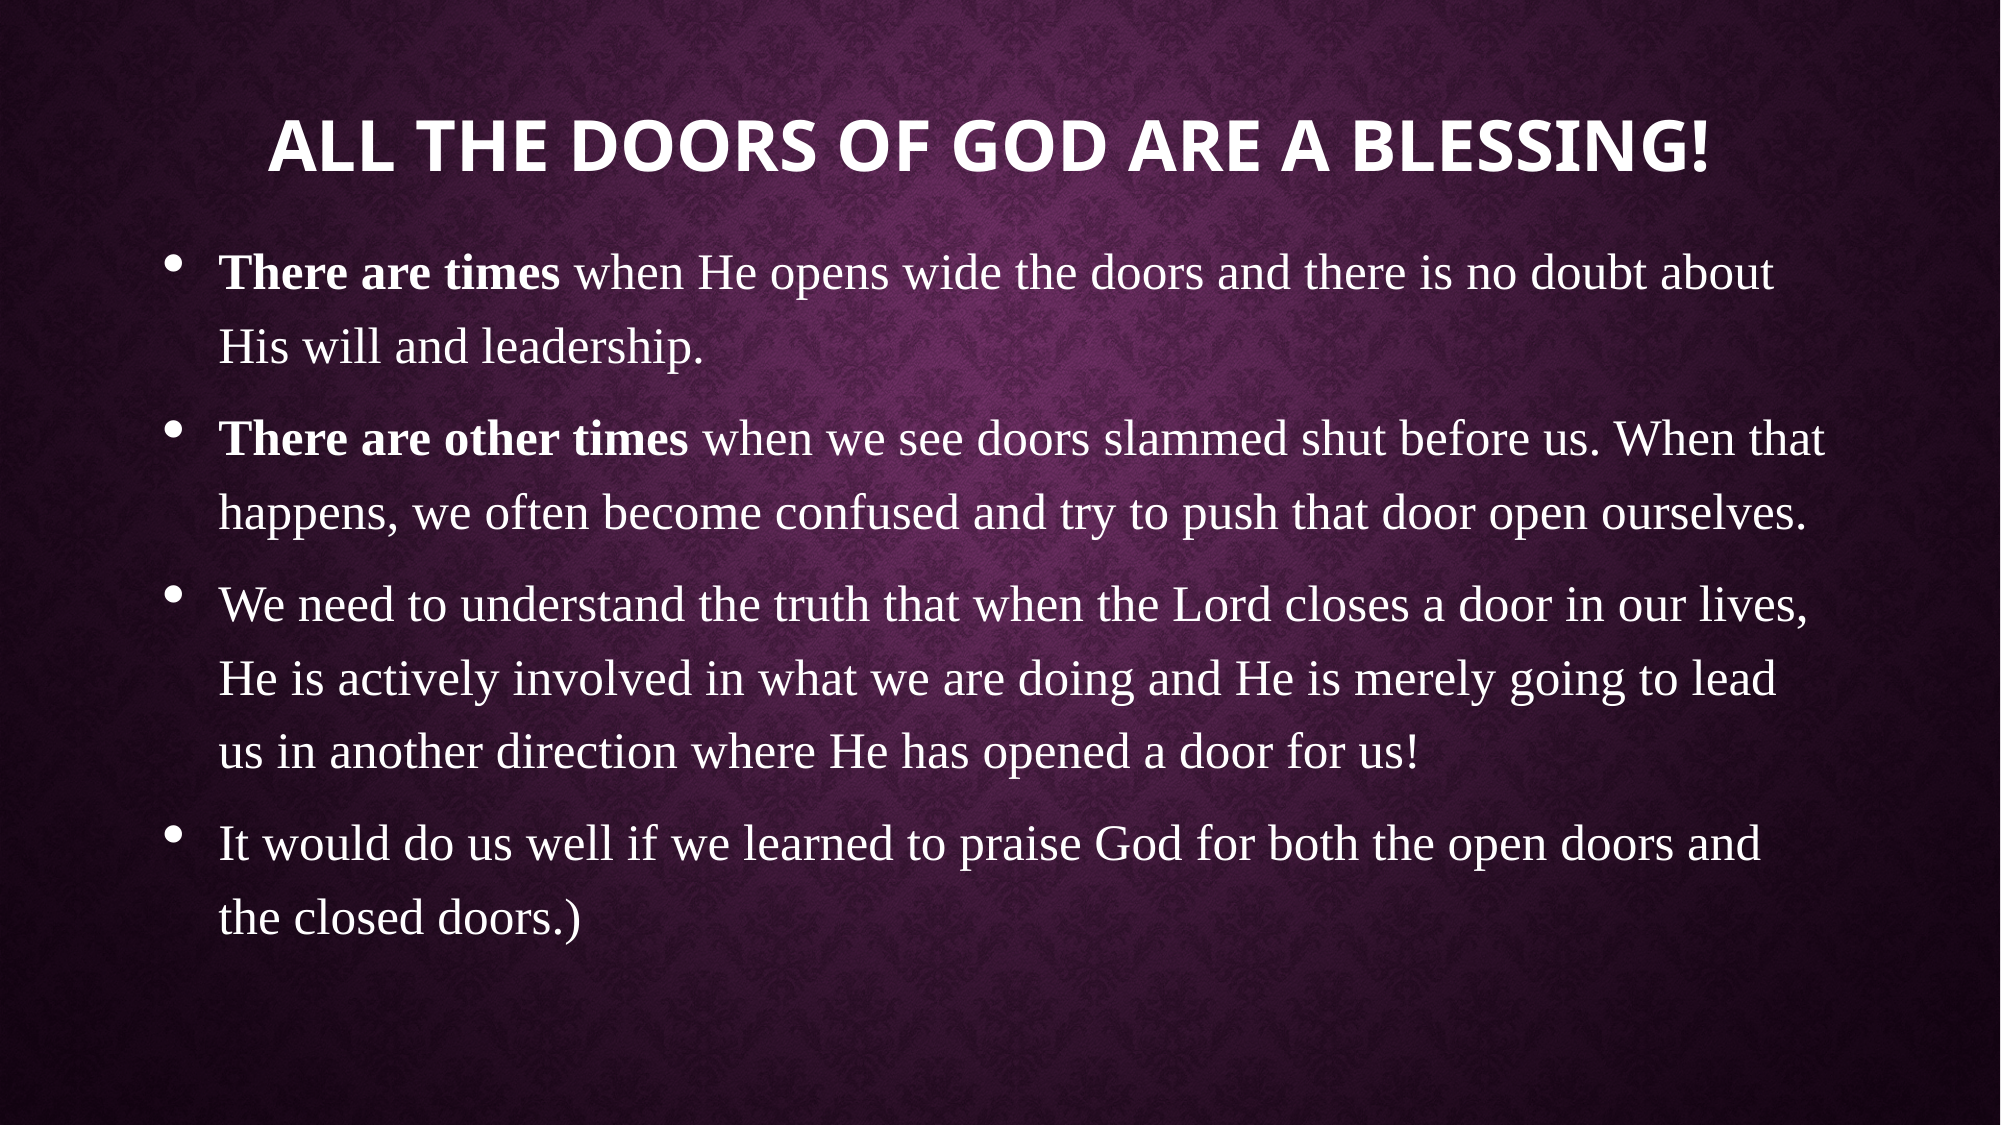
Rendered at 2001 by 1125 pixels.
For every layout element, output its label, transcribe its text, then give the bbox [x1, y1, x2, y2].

list There are times when He opens wide the doors and there is no doubt about His will and leadership. There are other times when we see doors slammed shut before us. When that happens, we often become confused and try to push that door open ourselves. We need to understand the truth that when the Lord closes a door in our lives, He is actively involved in what we are doing and He is merely going to lead us in another direction where He has opened a door for us! It would do us well if we learned to praise God for both the open doors and the closed doors.) [149, 218, 1849, 1021]
title All the doors of God are a blessing! [149, 46, 1849, 218]
